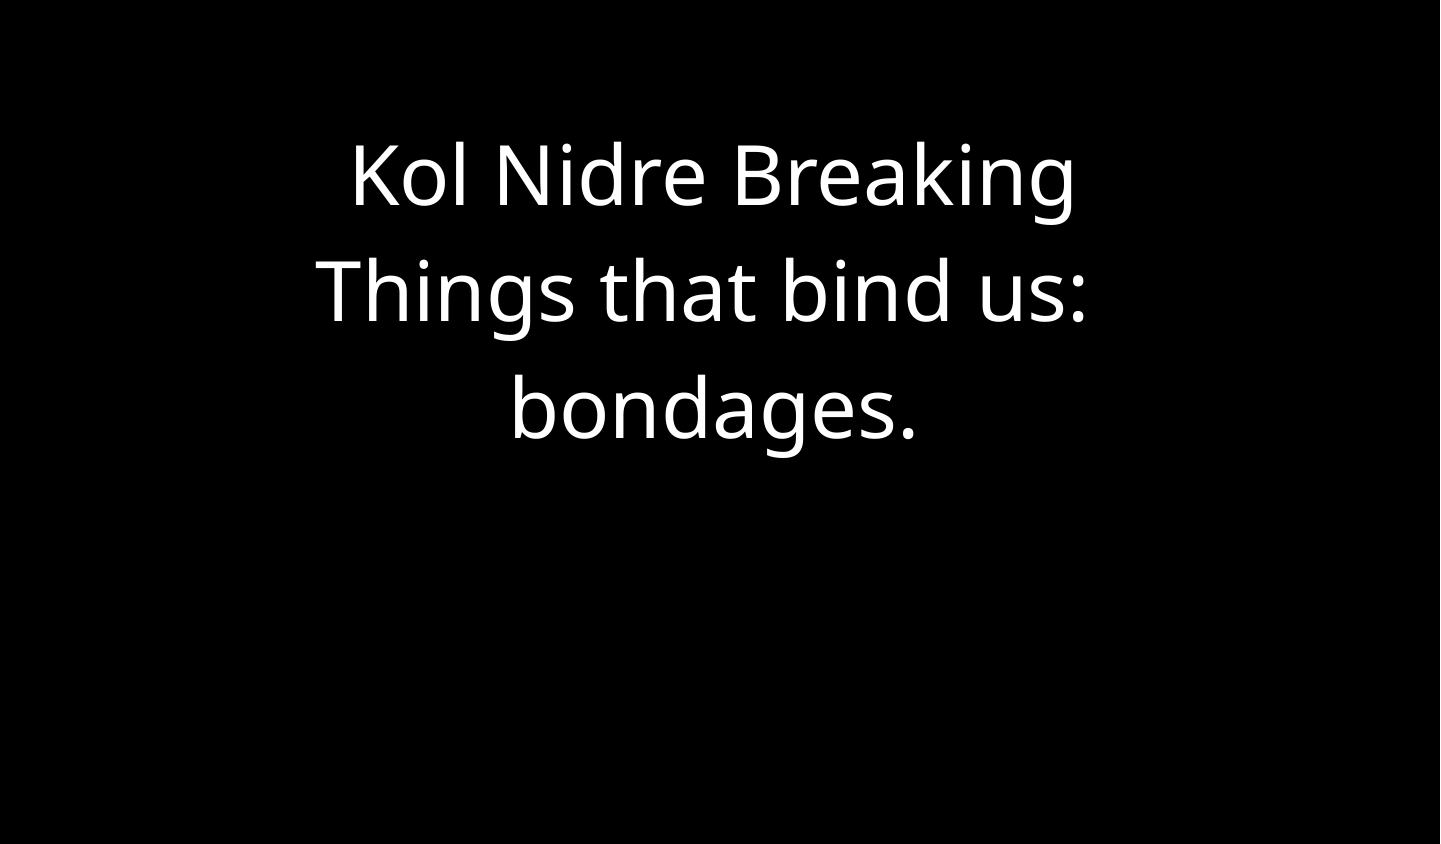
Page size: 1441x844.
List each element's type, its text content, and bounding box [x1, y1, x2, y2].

subtitle Kol Nidre Breaking Things that bind us: bondages. [36, 0, 1393, 844]
